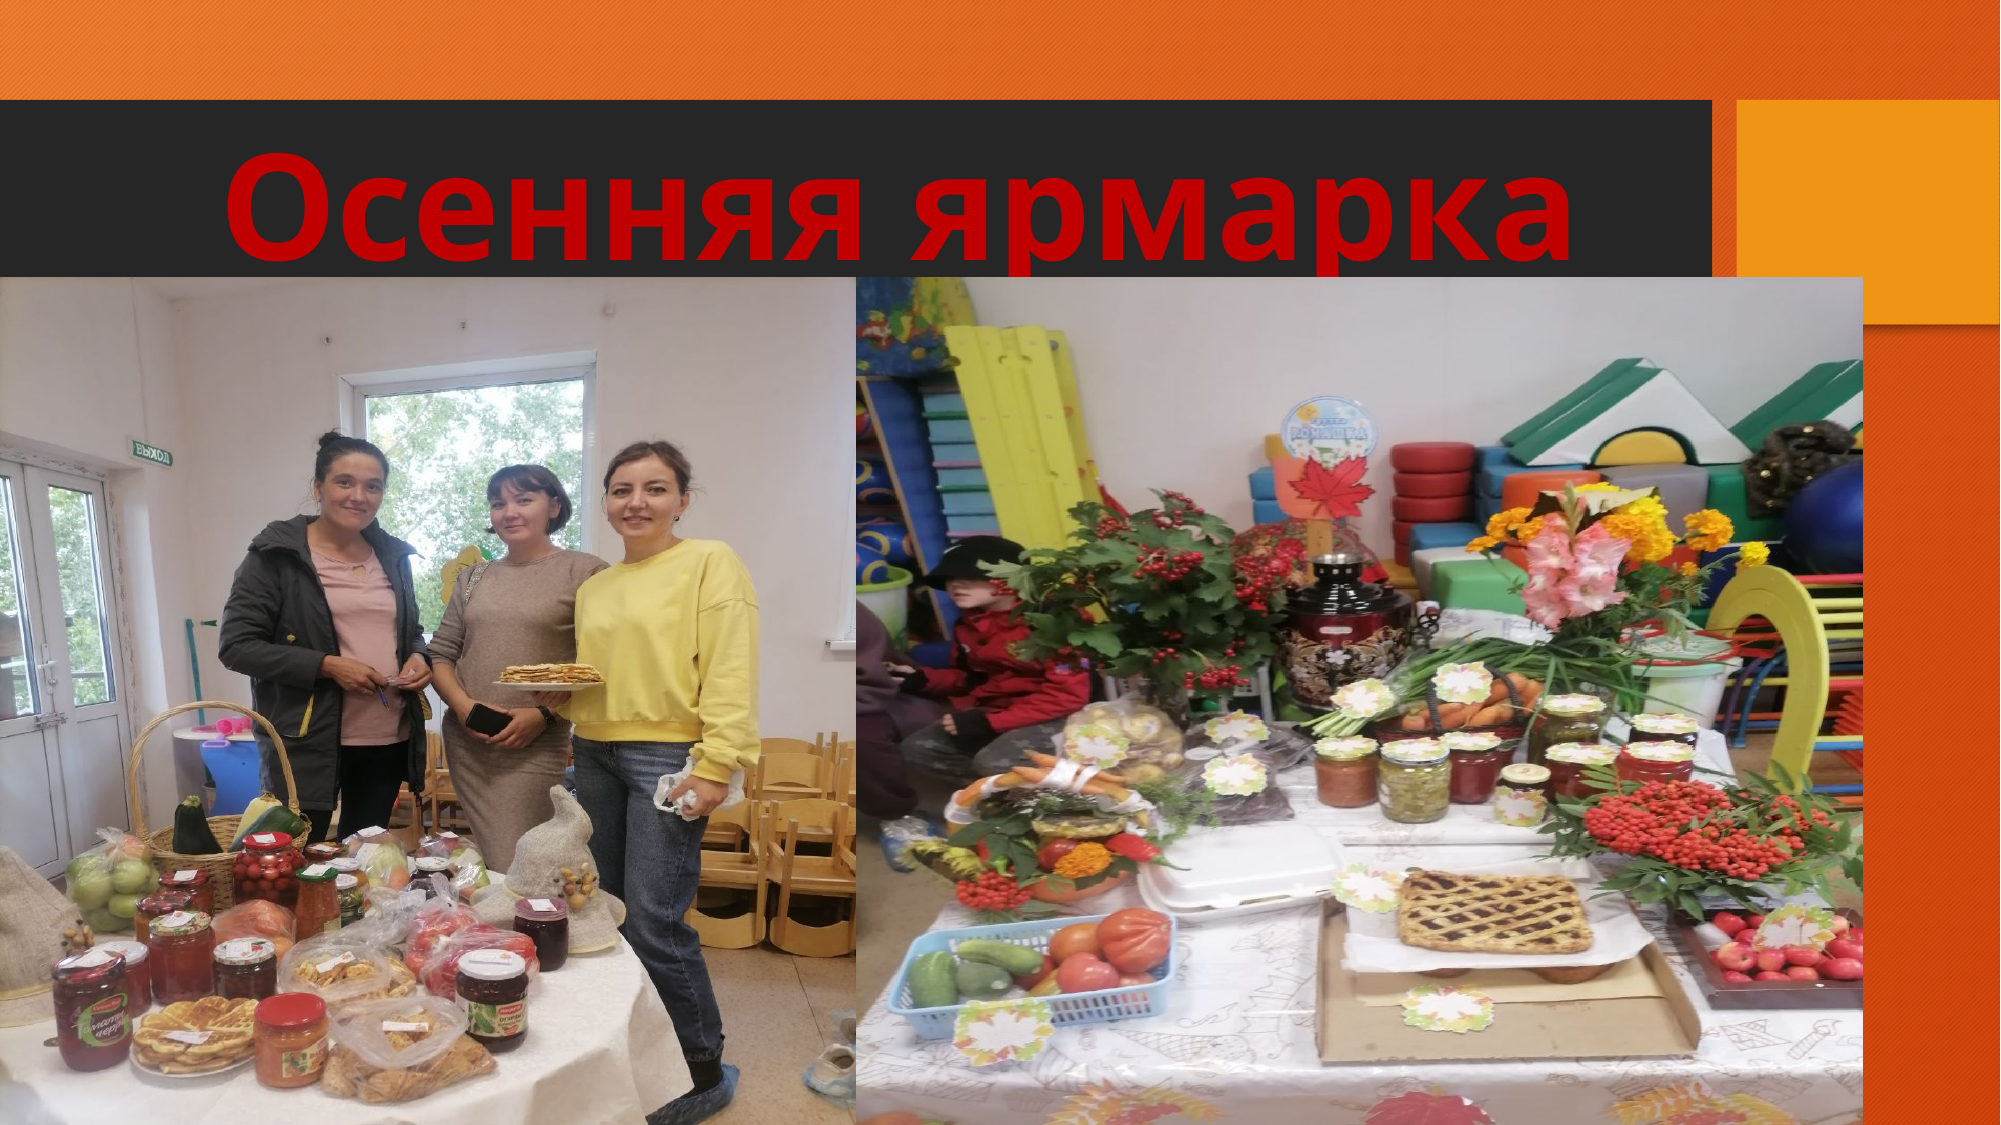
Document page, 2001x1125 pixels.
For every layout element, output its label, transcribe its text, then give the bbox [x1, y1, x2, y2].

picture [0, 276, 2000, 1125]
title Осенняя ярмарка [111, 123, 1689, 276]
